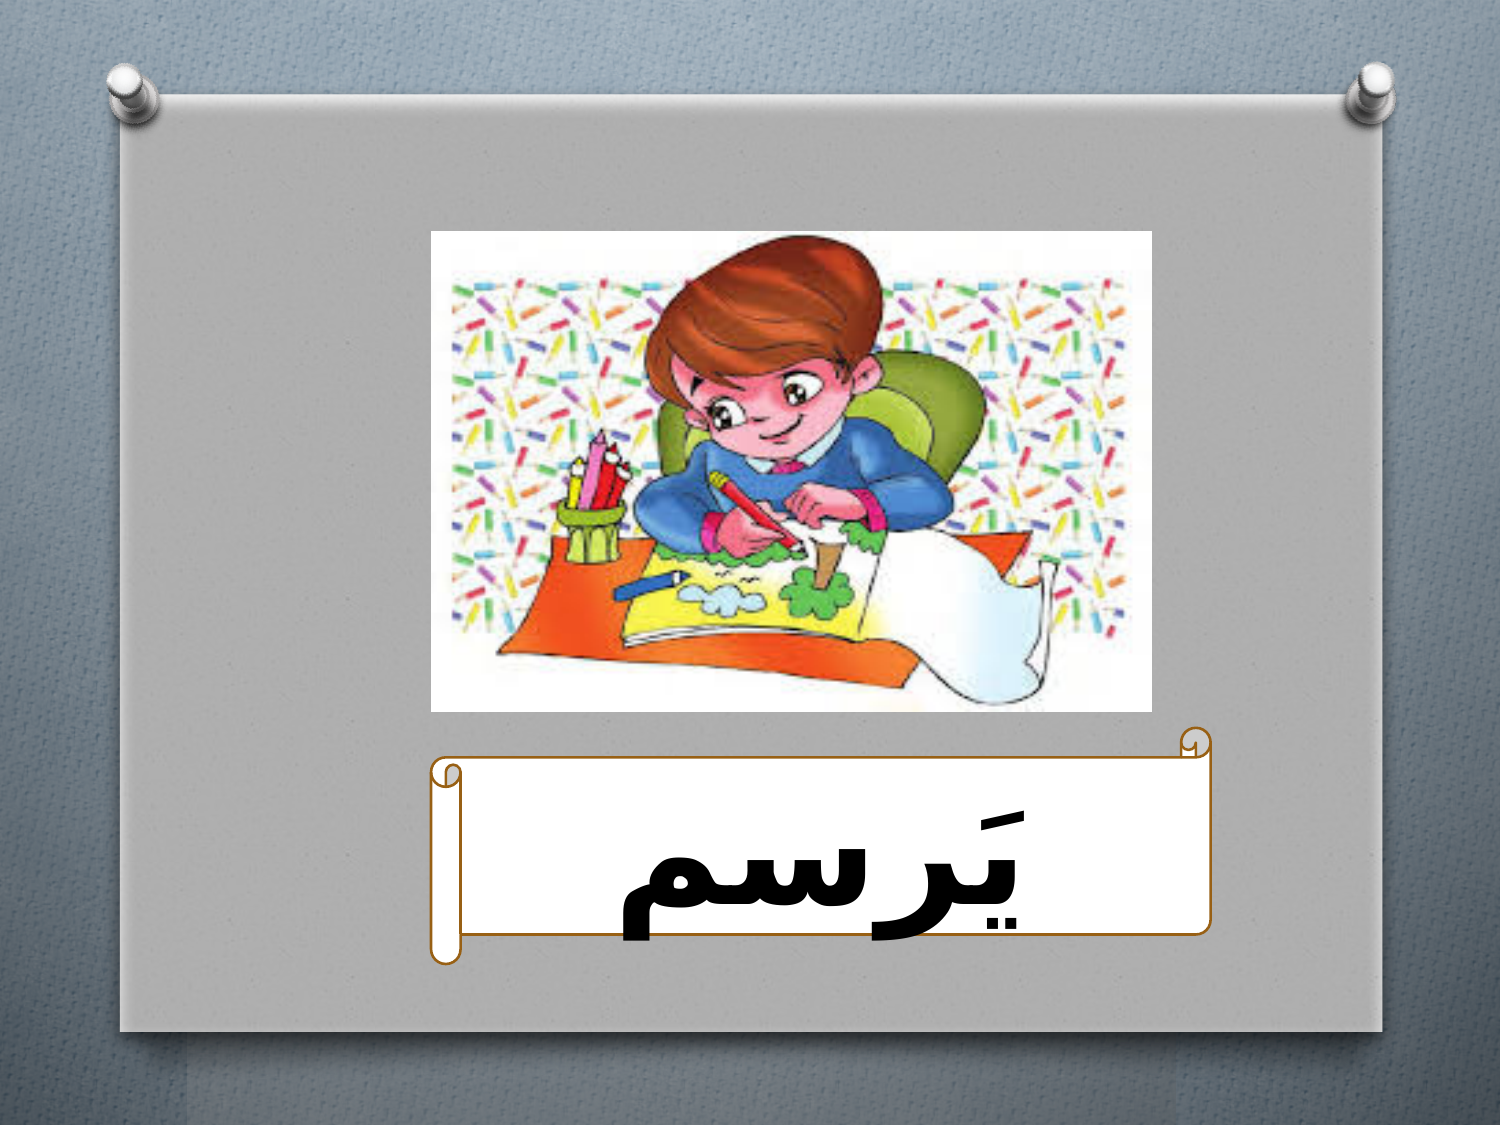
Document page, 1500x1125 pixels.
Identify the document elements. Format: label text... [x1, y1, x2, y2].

text_box [1081, 726, 1212, 936]
picture [430, 231, 1152, 712]
picture [1317, 35, 1439, 156]
picture [75, 29, 198, 153]
text_box يَرسم [560, 747, 1081, 943]
text_box [429, 756, 560, 966]
